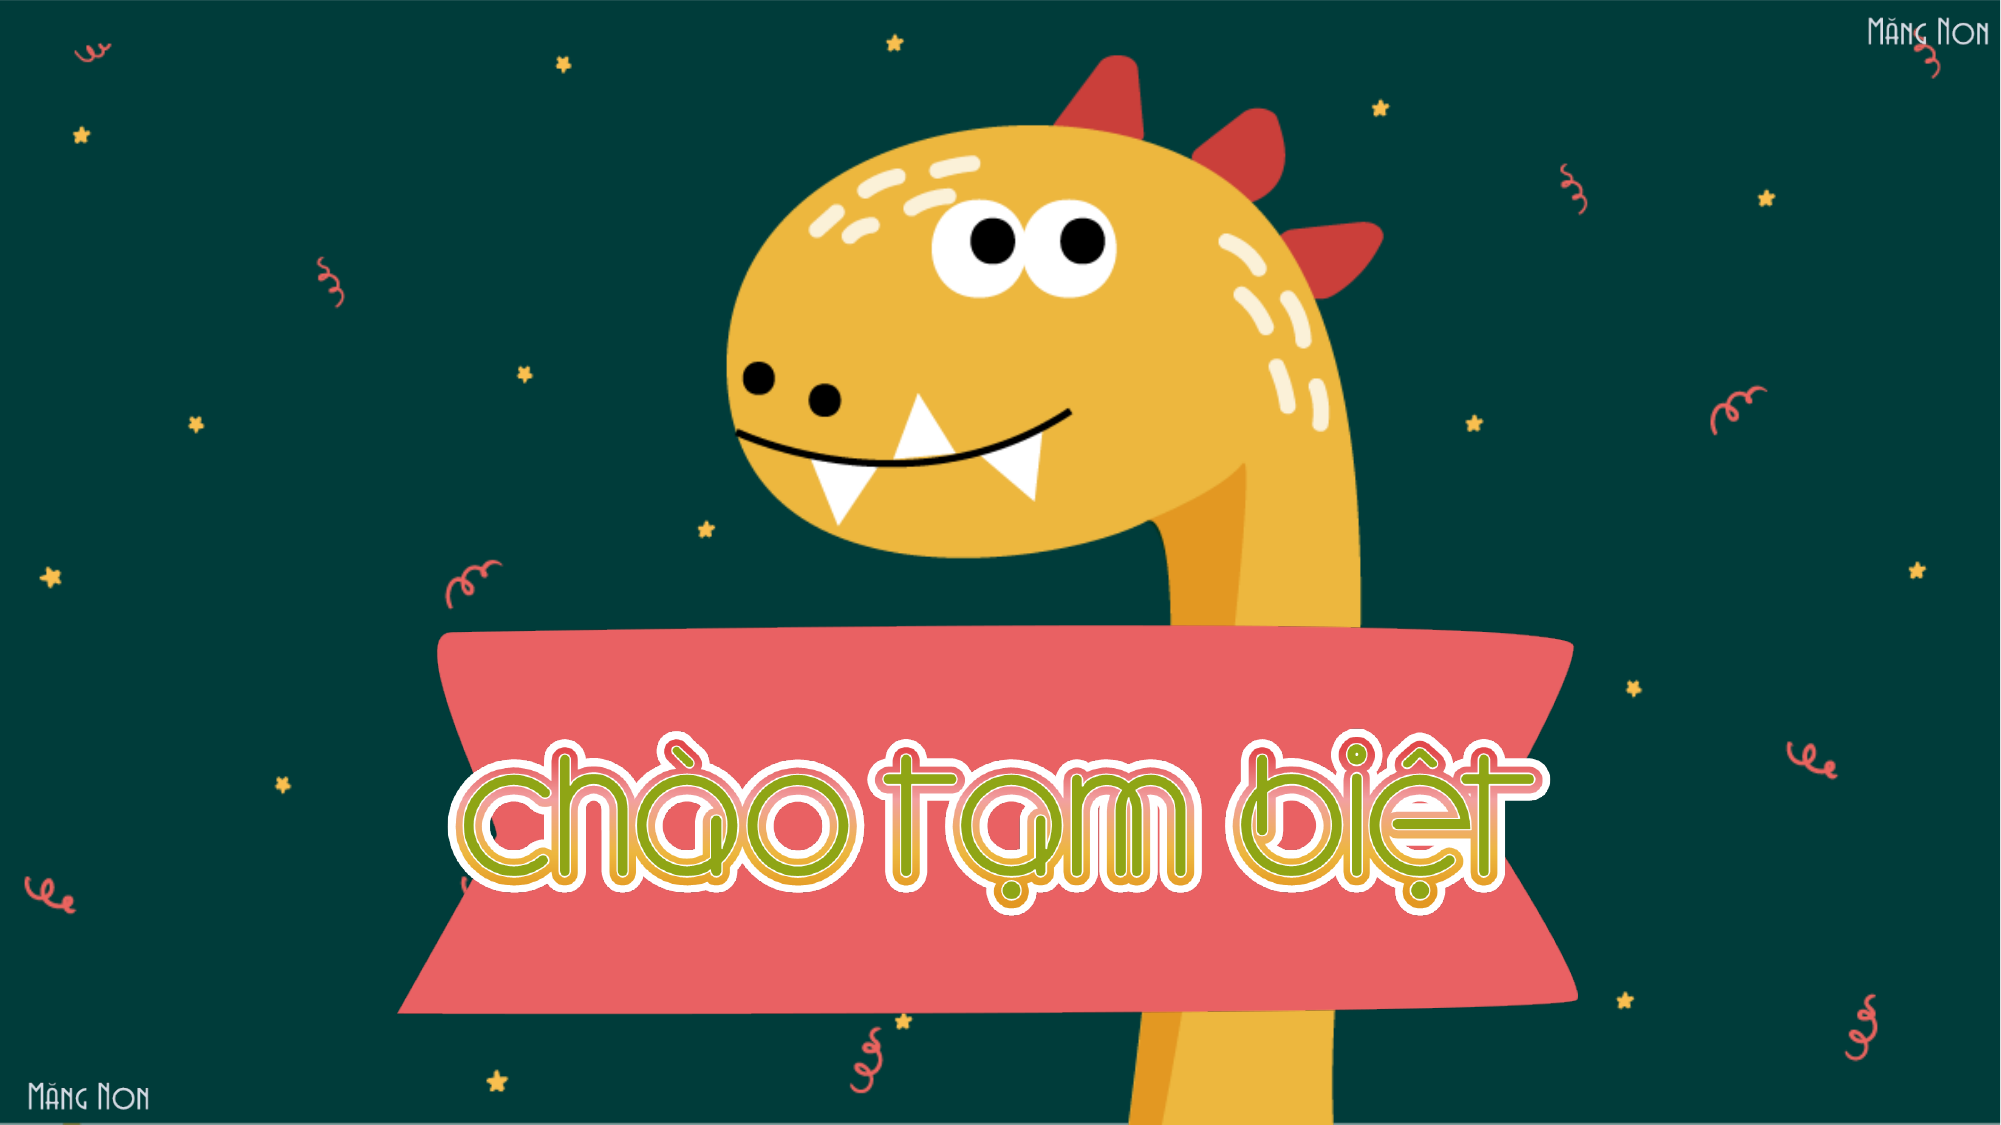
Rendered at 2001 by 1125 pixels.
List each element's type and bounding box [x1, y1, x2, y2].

text_box [397, 624, 1596, 1015]
picture [0, 0, 2001, 1125]
